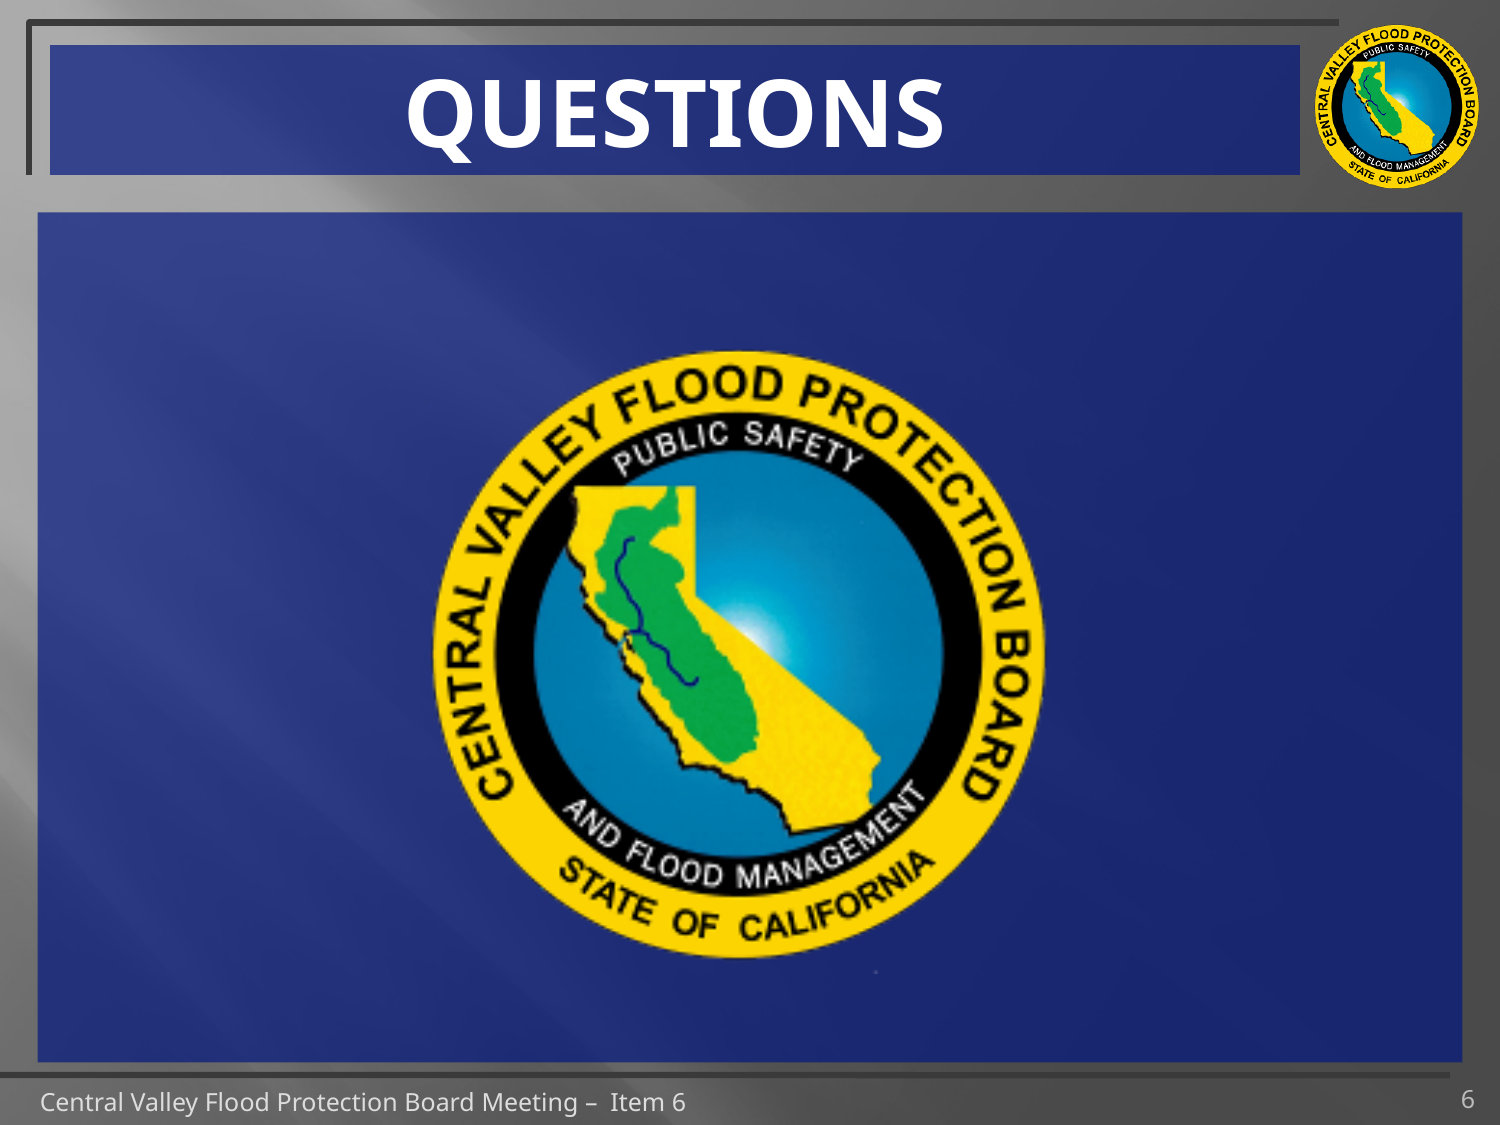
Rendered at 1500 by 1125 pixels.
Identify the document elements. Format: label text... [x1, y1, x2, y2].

slide_number 6 [1400, 1074, 1475, 1125]
picture [424, 349, 1056, 975]
picture [1312, 24, 1481, 192]
title QUESTIONS [50, 45, 1300, 175]
list [37, 212, 1463, 1063]
